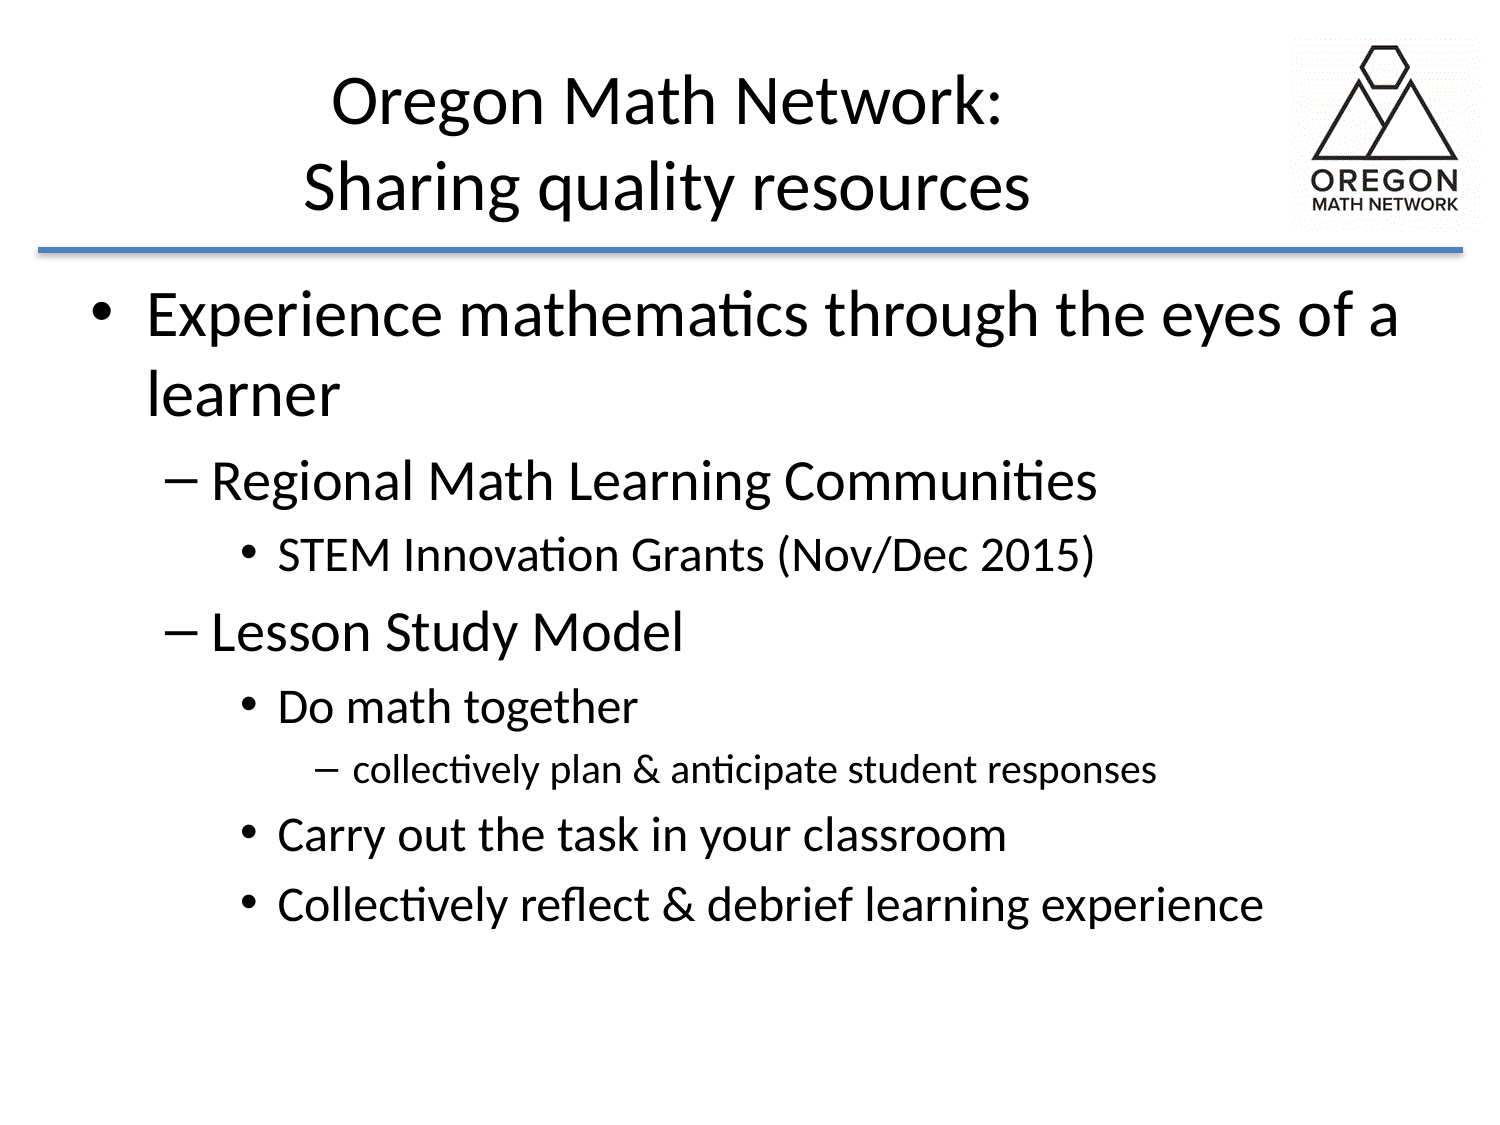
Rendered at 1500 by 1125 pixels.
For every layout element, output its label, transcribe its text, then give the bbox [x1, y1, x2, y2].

list Experience mathematics through the eyes of a learner Regional Math Learning Communities STEM Innovation Grants (Nov/Dec 2015) Lesson Study Model Do math together collectively plan & anticipate student responses Carry out the task in your classroom Collectively reflect & debrief learning experience [75, 262, 1425, 1005]
picture [1261, 24, 1500, 232]
title Oregon Math Network: Sharing quality resources [75, 45, 1262, 233]
